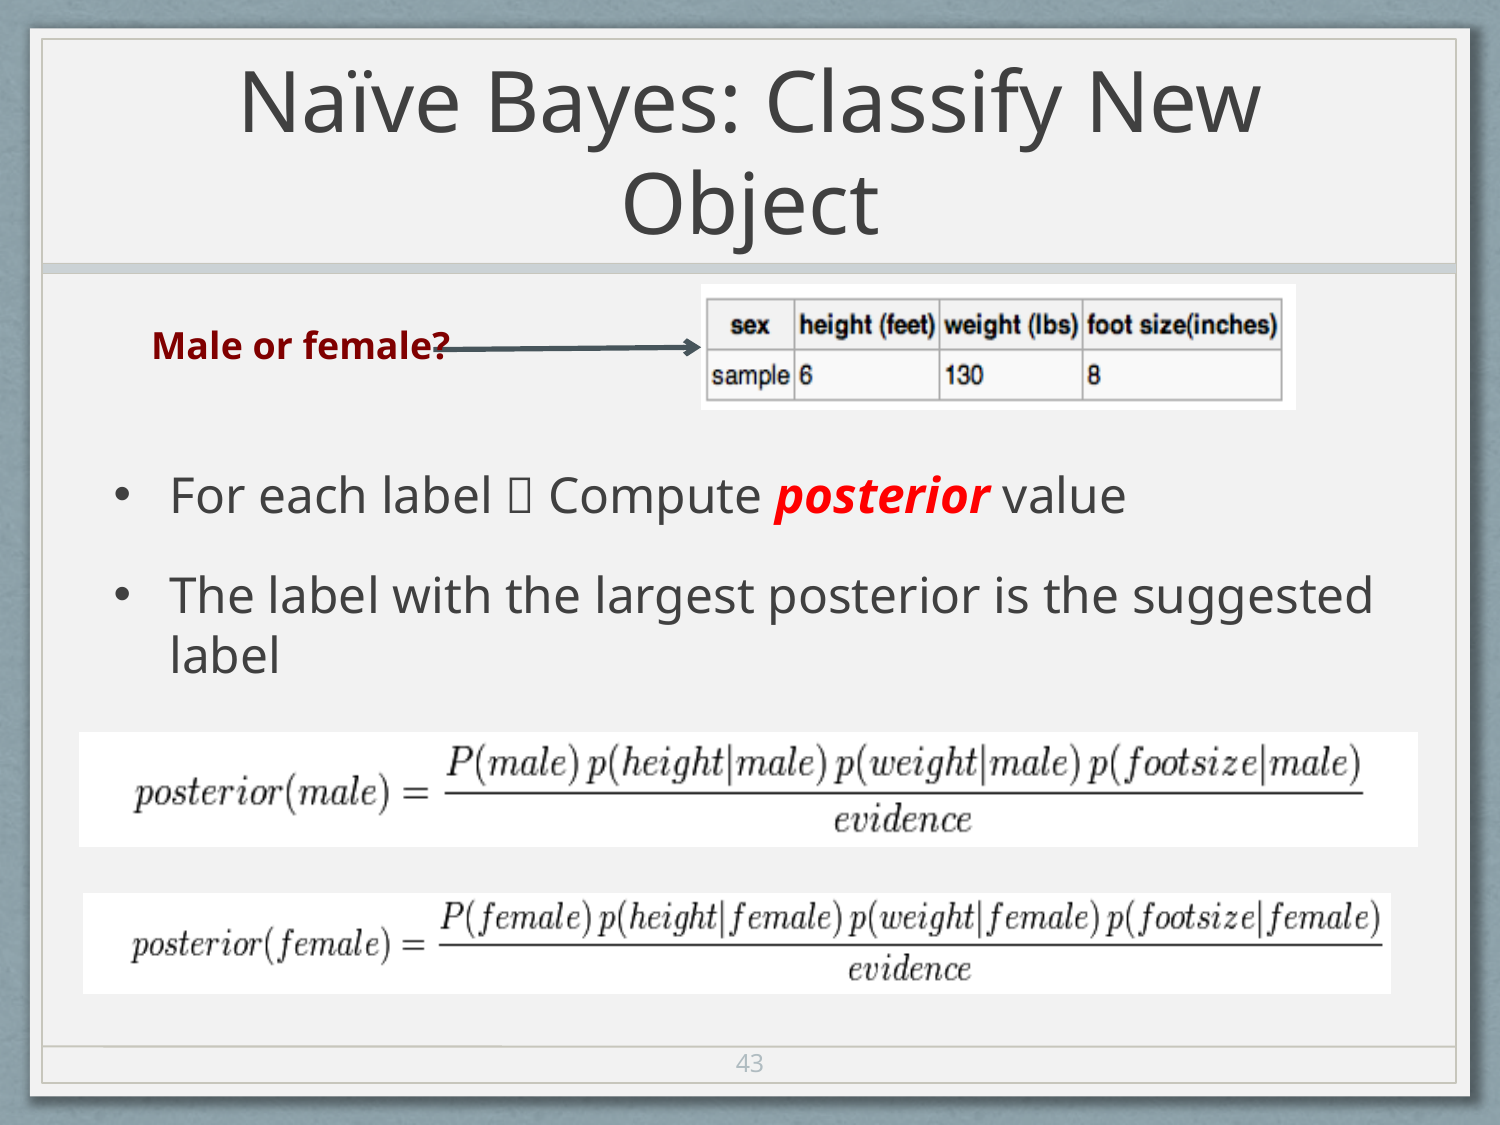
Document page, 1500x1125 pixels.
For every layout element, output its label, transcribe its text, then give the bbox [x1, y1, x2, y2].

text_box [78, 731, 1418, 995]
text_box Male or female? [136, 314, 494, 375]
title Naïve Bayes: Classify New Object [147, 40, 1353, 260]
picture [700, 284, 1296, 411]
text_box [432, 346, 702, 351]
list For each label  Compute posterior value The label with the largest posterior is the suggested label [98, 456, 1418, 692]
slide_number 43 [687, 1042, 813, 1088]
